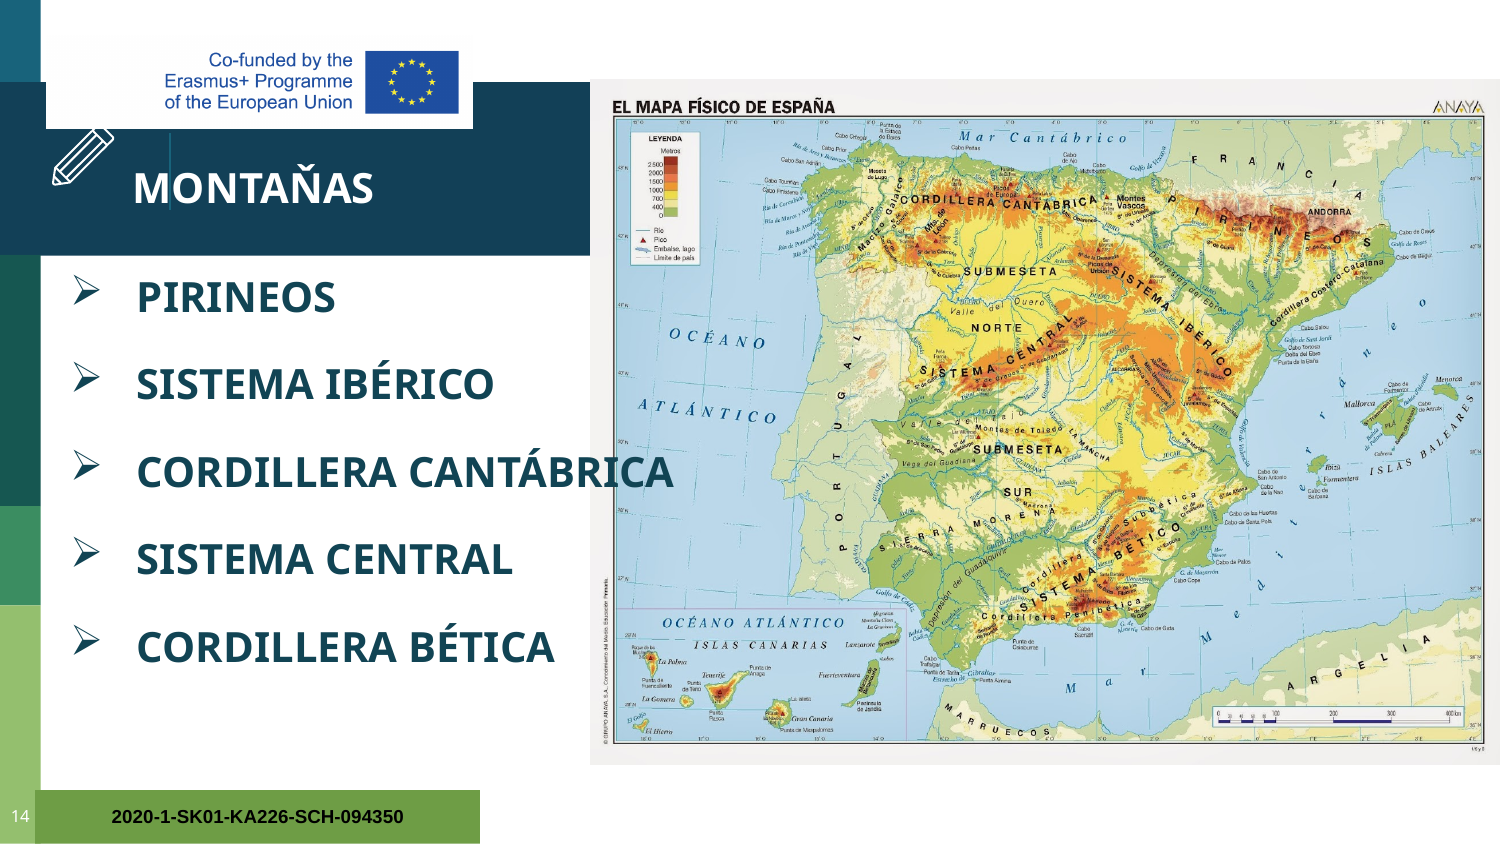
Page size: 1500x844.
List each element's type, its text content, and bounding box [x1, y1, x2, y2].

slide_number 14 [0, 790, 35, 844]
text_box 2020-1-SK01-KA226-SCH-094350 [35, 790, 480, 844]
picture [46, 34, 473, 130]
list PIRINEOS SISTEMA IBÉRICO CORDILLERA CANTÁBRICA SISTEMA CENTRAL CORDILLERA BÉTICA [46, 230, 1425, 809]
picture [590, 79, 1500, 765]
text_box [52, 136, 114, 185]
title MONTAŇAS [109, 90, 585, 230]
